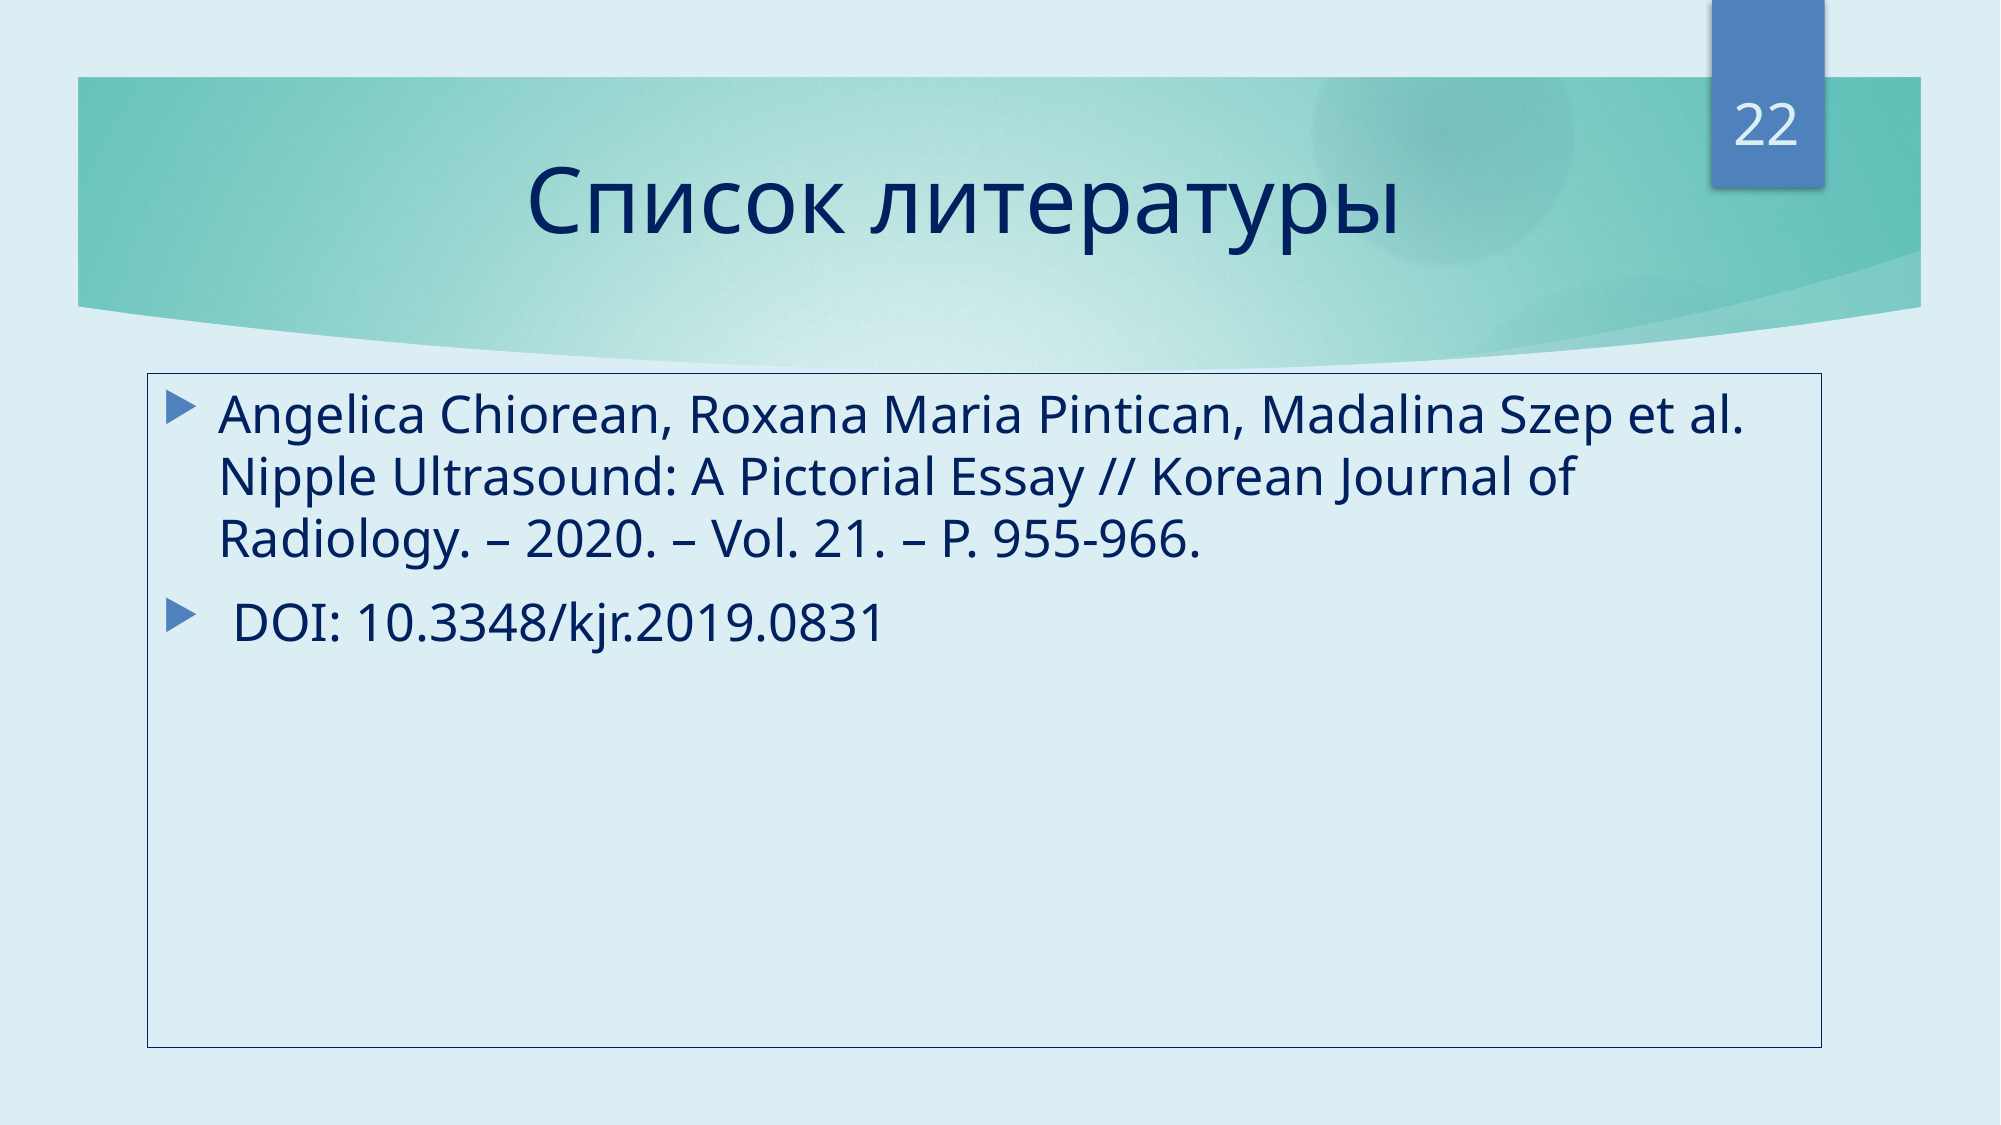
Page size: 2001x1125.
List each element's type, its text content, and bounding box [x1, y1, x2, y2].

title Список литературы [215, 117, 1714, 276]
slide_number 22 [1698, 48, 1836, 175]
list Angelica Chiorean, Roxana Maria Pintican, Madalina Szep et al. Nipple Ultrasound: A Pictorial Essay // Korean Journal of Radiology. – 2020. – Vol. 21. – P. 955-966. DOI: 10.3348/kjr.2019.0831 [147, 373, 1822, 1048]
